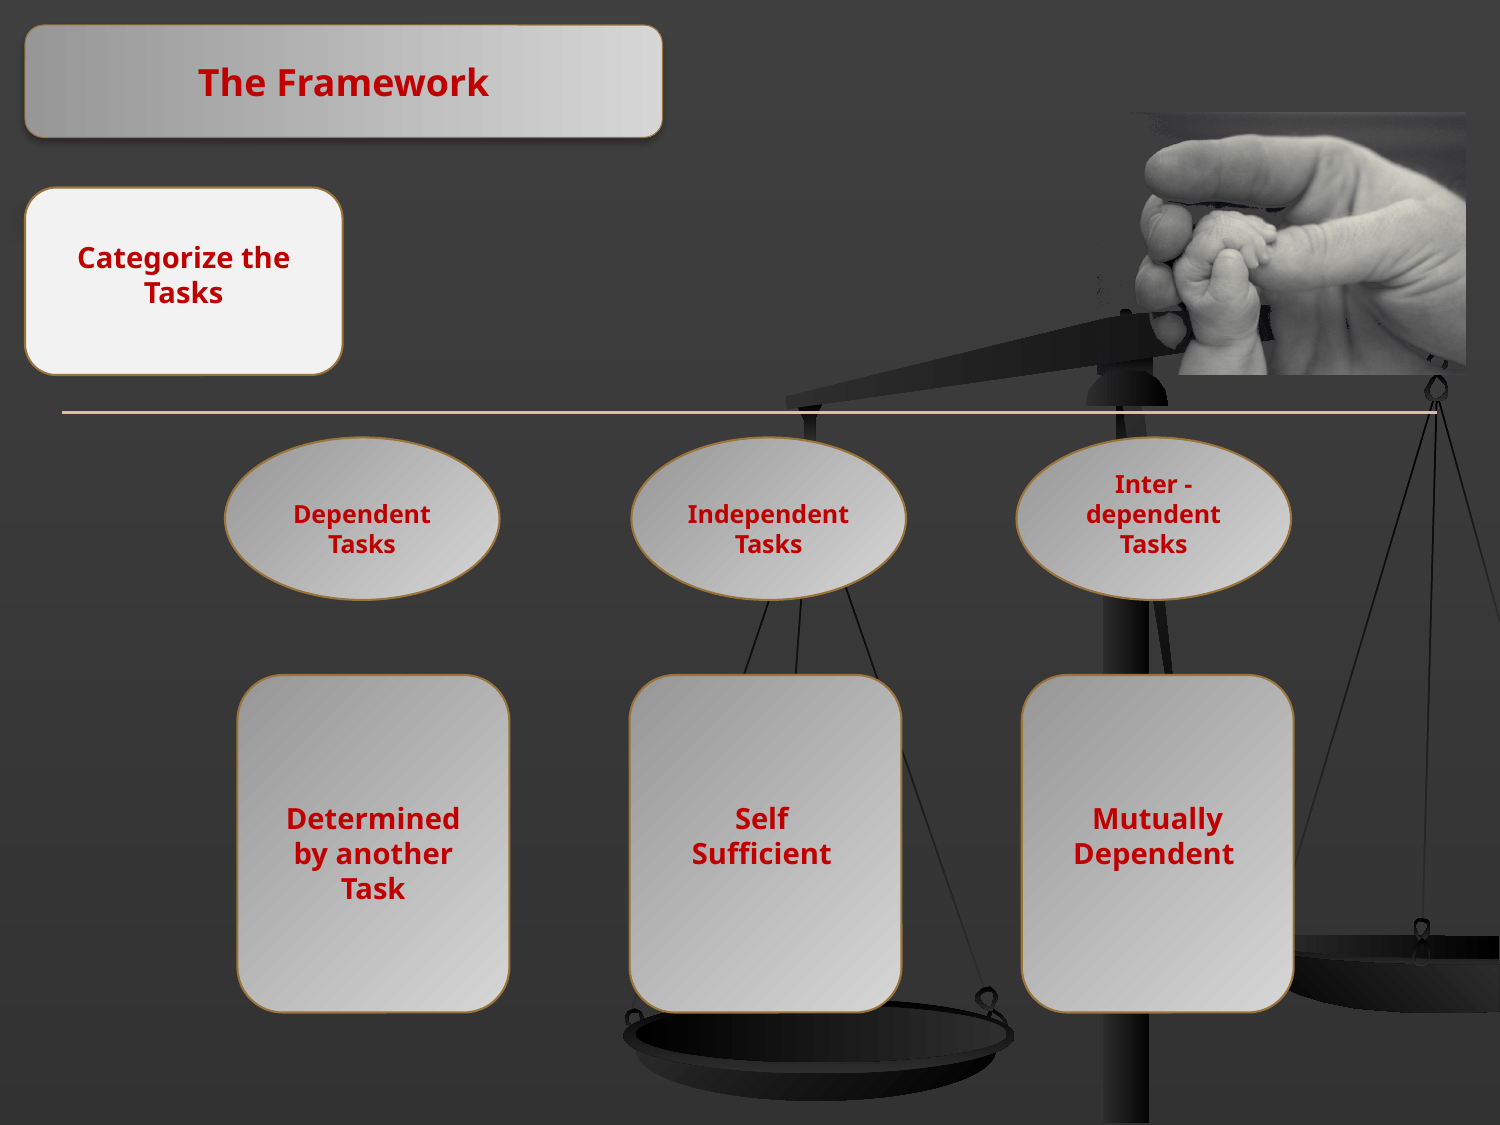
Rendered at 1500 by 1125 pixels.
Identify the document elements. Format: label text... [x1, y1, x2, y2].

picture [1097, 112, 1466, 376]
text_box Independent Tasks [631, 437, 907, 600]
text_box Determined by another Task [237, 675, 510, 1013]
text_box Dependent Tasks [224, 437, 500, 600]
text_box Self Sufficient [629, 675, 902, 1013]
text_box Categorize the Tasks [24, 187, 343, 376]
text_box Mutually Dependent [1021, 675, 1294, 1013]
text_box Inter -dependent Tasks [1016, 437, 1292, 600]
text_box The Framework [22, 22, 665, 140]
